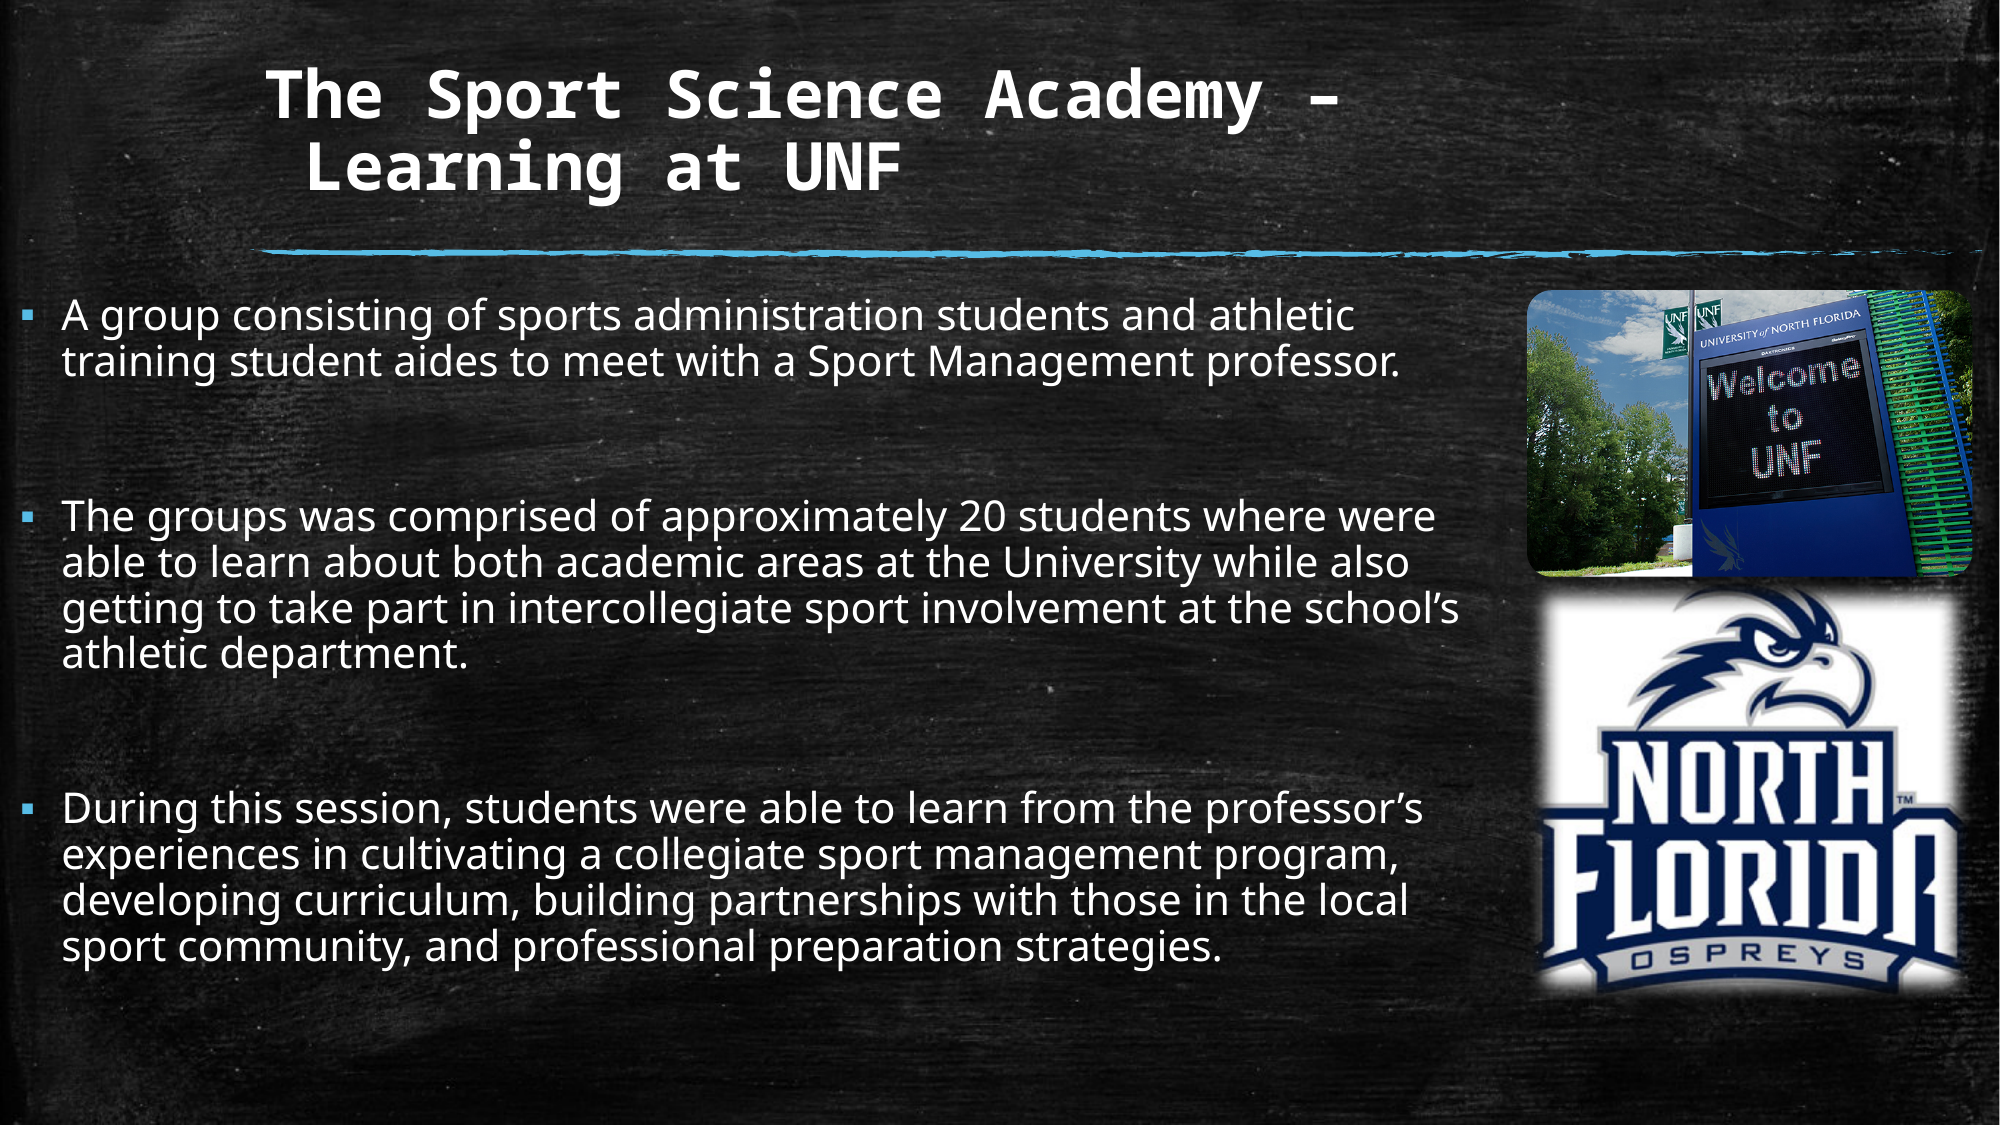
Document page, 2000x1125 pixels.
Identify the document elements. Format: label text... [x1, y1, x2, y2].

picture [1526, 290, 1973, 577]
title The Sport Science Academy – Learning at UNF [249, 45, 1750, 213]
list A group consisting of sports administration students and athletic training student aides to meet with a Sport Management professor. The groups was comprised of approximately 20 students where were able to learn about both academic areas at the University while also getting to take part in intercollegiate sport involvement at the school’s athletic department. During this session, students were able to learn from the professor’s experiences in cultivating a collegiate sport management program, developing curriculum, building partnerships with those in the local sport community, and professional preparation strategies. [5, 286, 1481, 987]
picture [1526, 578, 1973, 1002]
